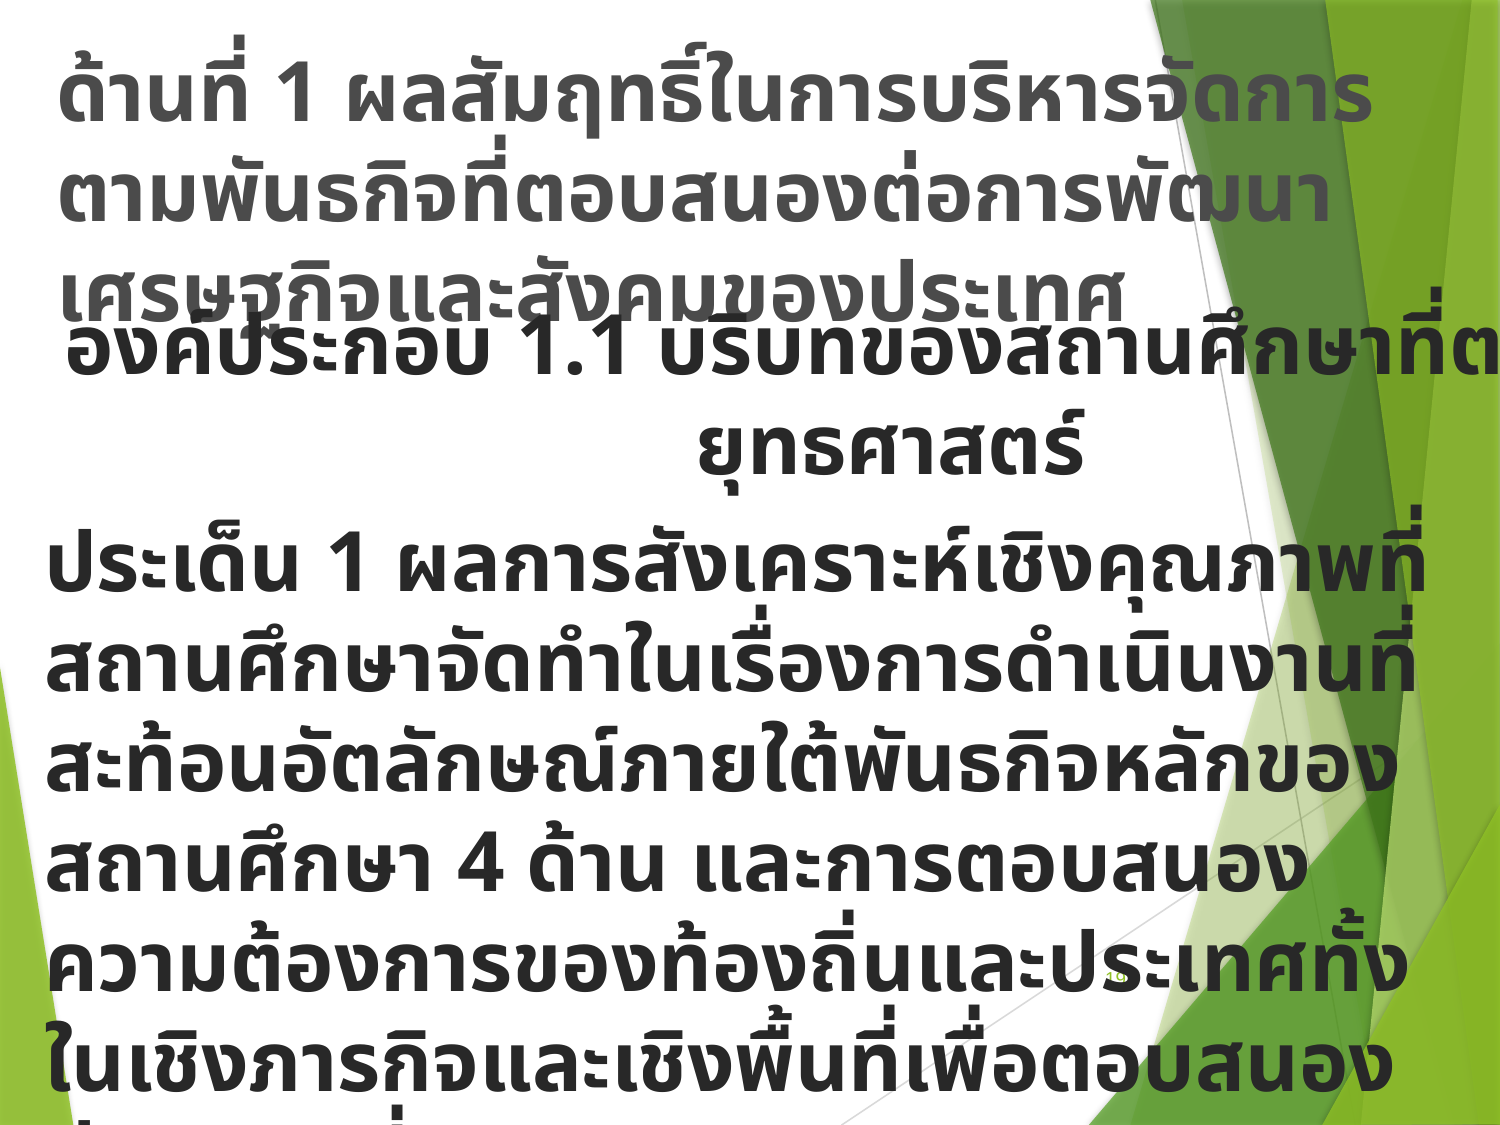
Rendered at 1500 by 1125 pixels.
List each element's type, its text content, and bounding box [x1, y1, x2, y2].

text_box ด้านที่ 1 ผลสัมฤทธิ์ในการบริหารจัดการตามพันธกิจที่ตอบสนองต่อการพัฒนาเศรษฐกิจและสังคมของประเทศ [41, 30, 1459, 346]
text_box องค์ประกอบ 1.1 บริบทของสถานศึกษาที่ตอบสนองต่อแผน ยุทธศาสตร์ [49, 283, 1500, 499]
text_box ประเด็น 1 ผลการสังเคราะห์เชิงคุณภาพที่สถานศึกษาจัดทำในเรื่องการดำเนินงานที่สะท้อนอัตลักษณ์ภายใต้พันธกิจหลักของสถานศึกษา 4 ด้าน และการตอบสนองความต้องการของท้องถิ่นและประเทศทั้งในเชิงภารกิจและเชิงพื้นที่เพื่อตอบสนองต่อการเปลี่ยนแปลงและทิศทางการพัฒนาประเทศในอนาคตตามแผนยุทธศาสตร์ชาติ [29, 501, 1459, 1125]
